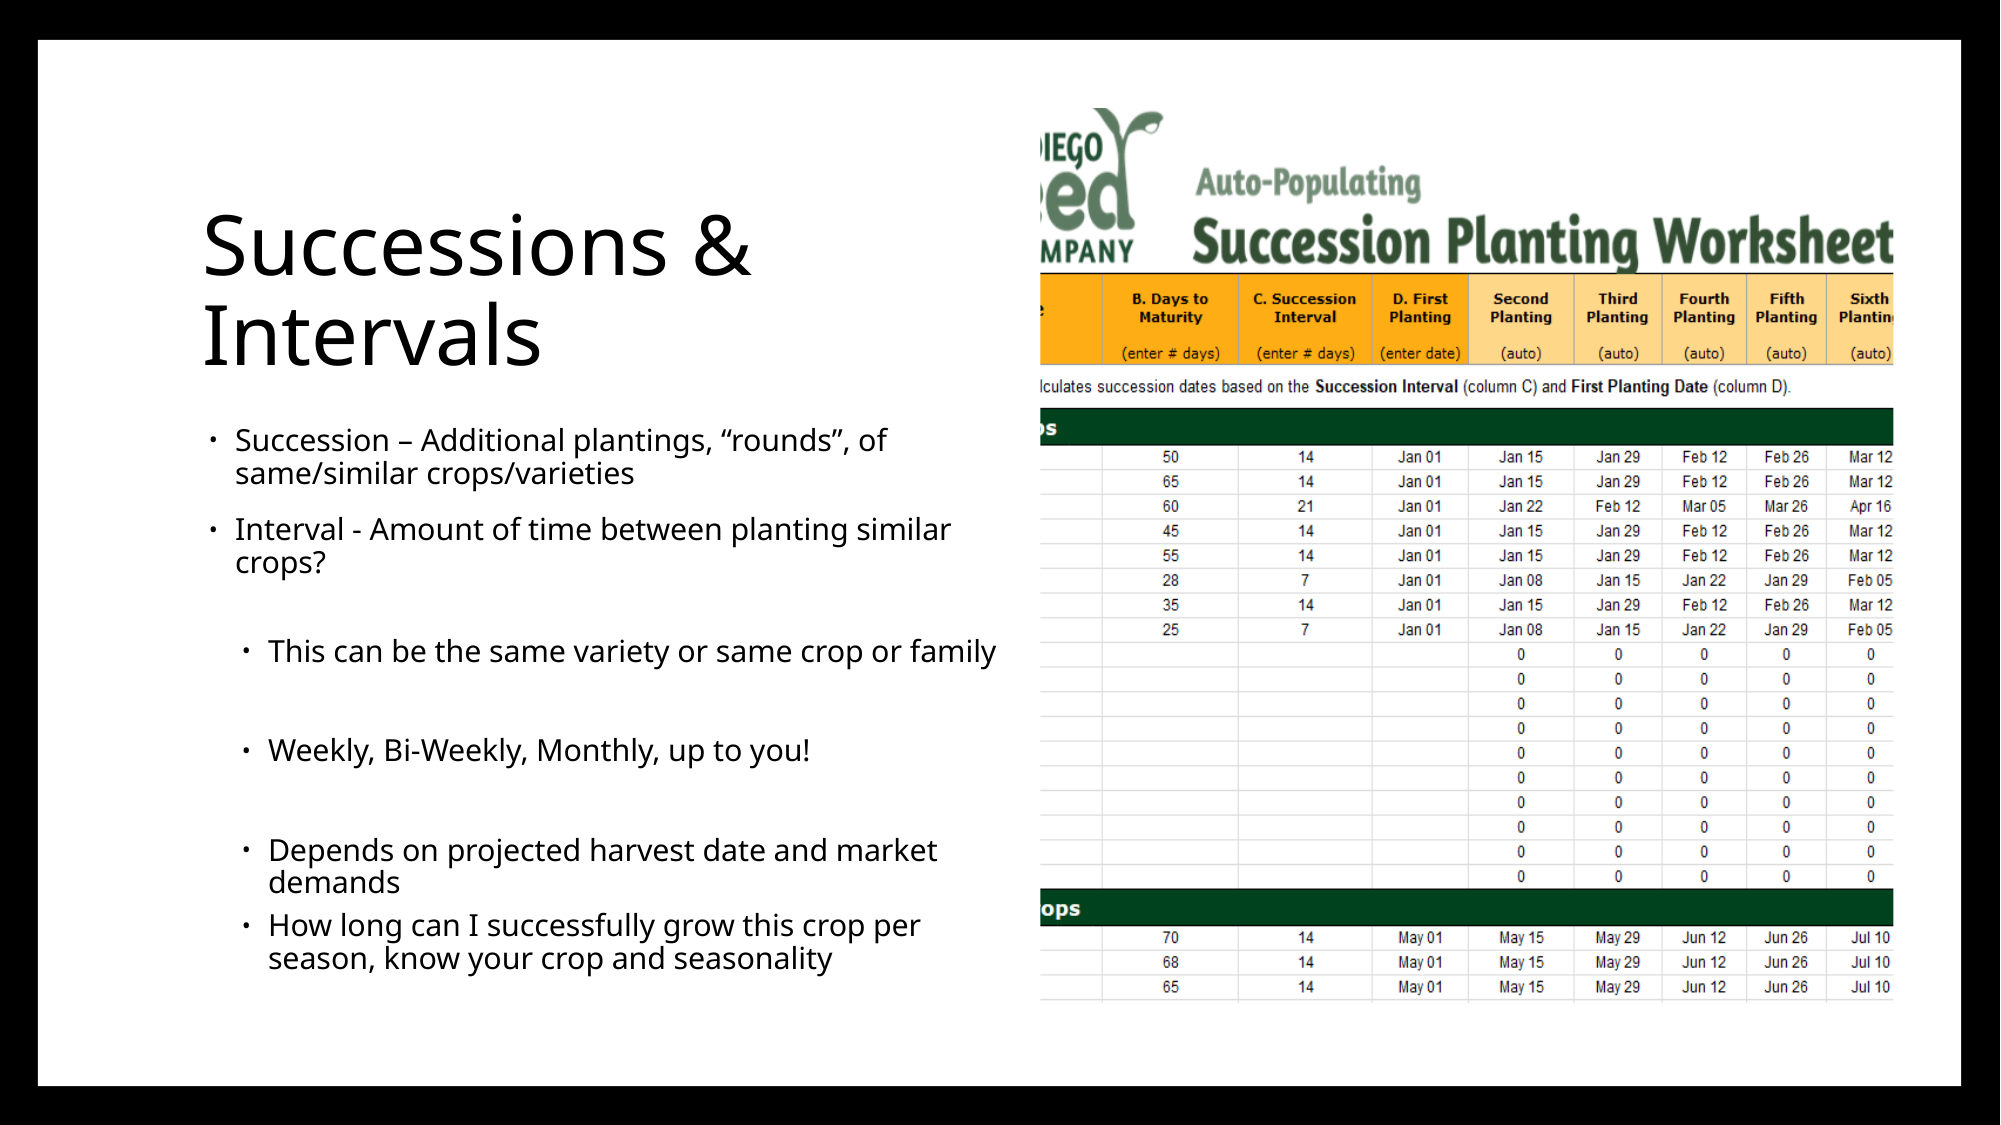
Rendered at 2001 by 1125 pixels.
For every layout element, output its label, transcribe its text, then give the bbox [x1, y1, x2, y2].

list Succession – Additional plantings, “rounds”, of same/similar crops/varieties Interval - Amount of time between planting similar crops? This can be the same variety or same crop or family Weekly, Bi-Weekly, Monthly, up to you! Depends on projected harvest date and market demands How long can I successfully grow this crop per season, know your crop and seasonality [187, 417, 1022, 1000]
title Successions & Intervals [187, 175, 1034, 413]
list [1040, 108, 1894, 1004]
